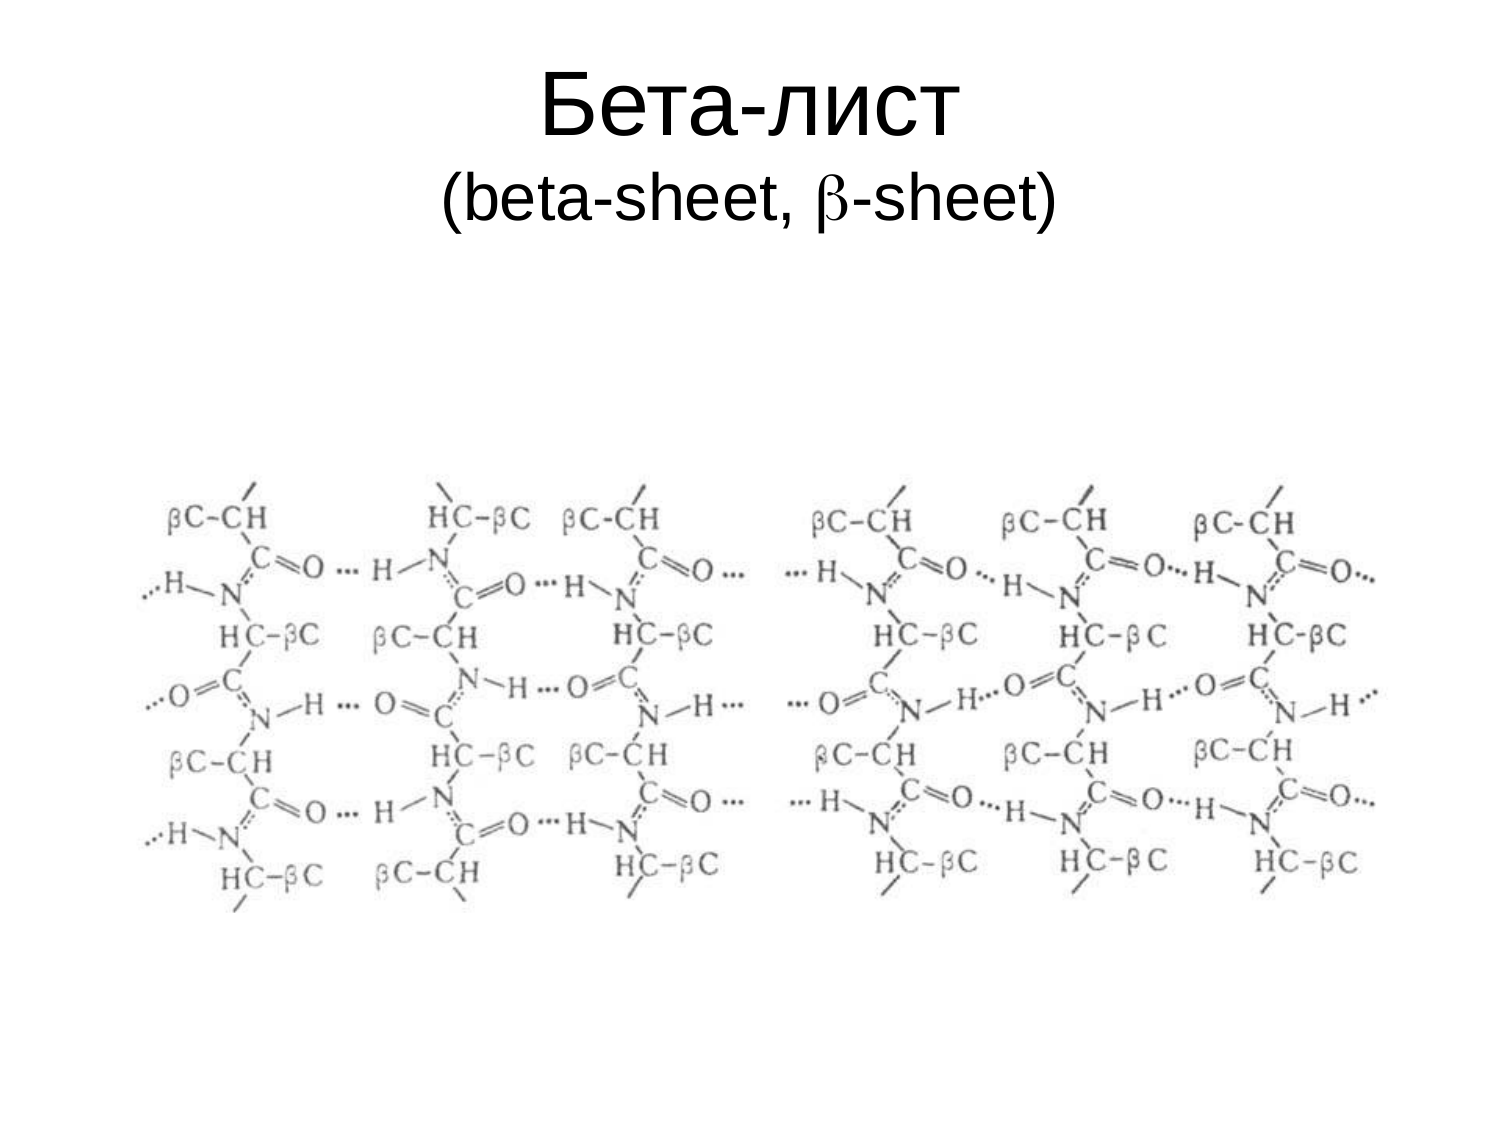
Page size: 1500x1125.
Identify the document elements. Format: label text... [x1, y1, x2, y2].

title Бета-лист (beta-sheet, -sheet) [74, 44, 1426, 233]
picture [112, 462, 1396, 938]
